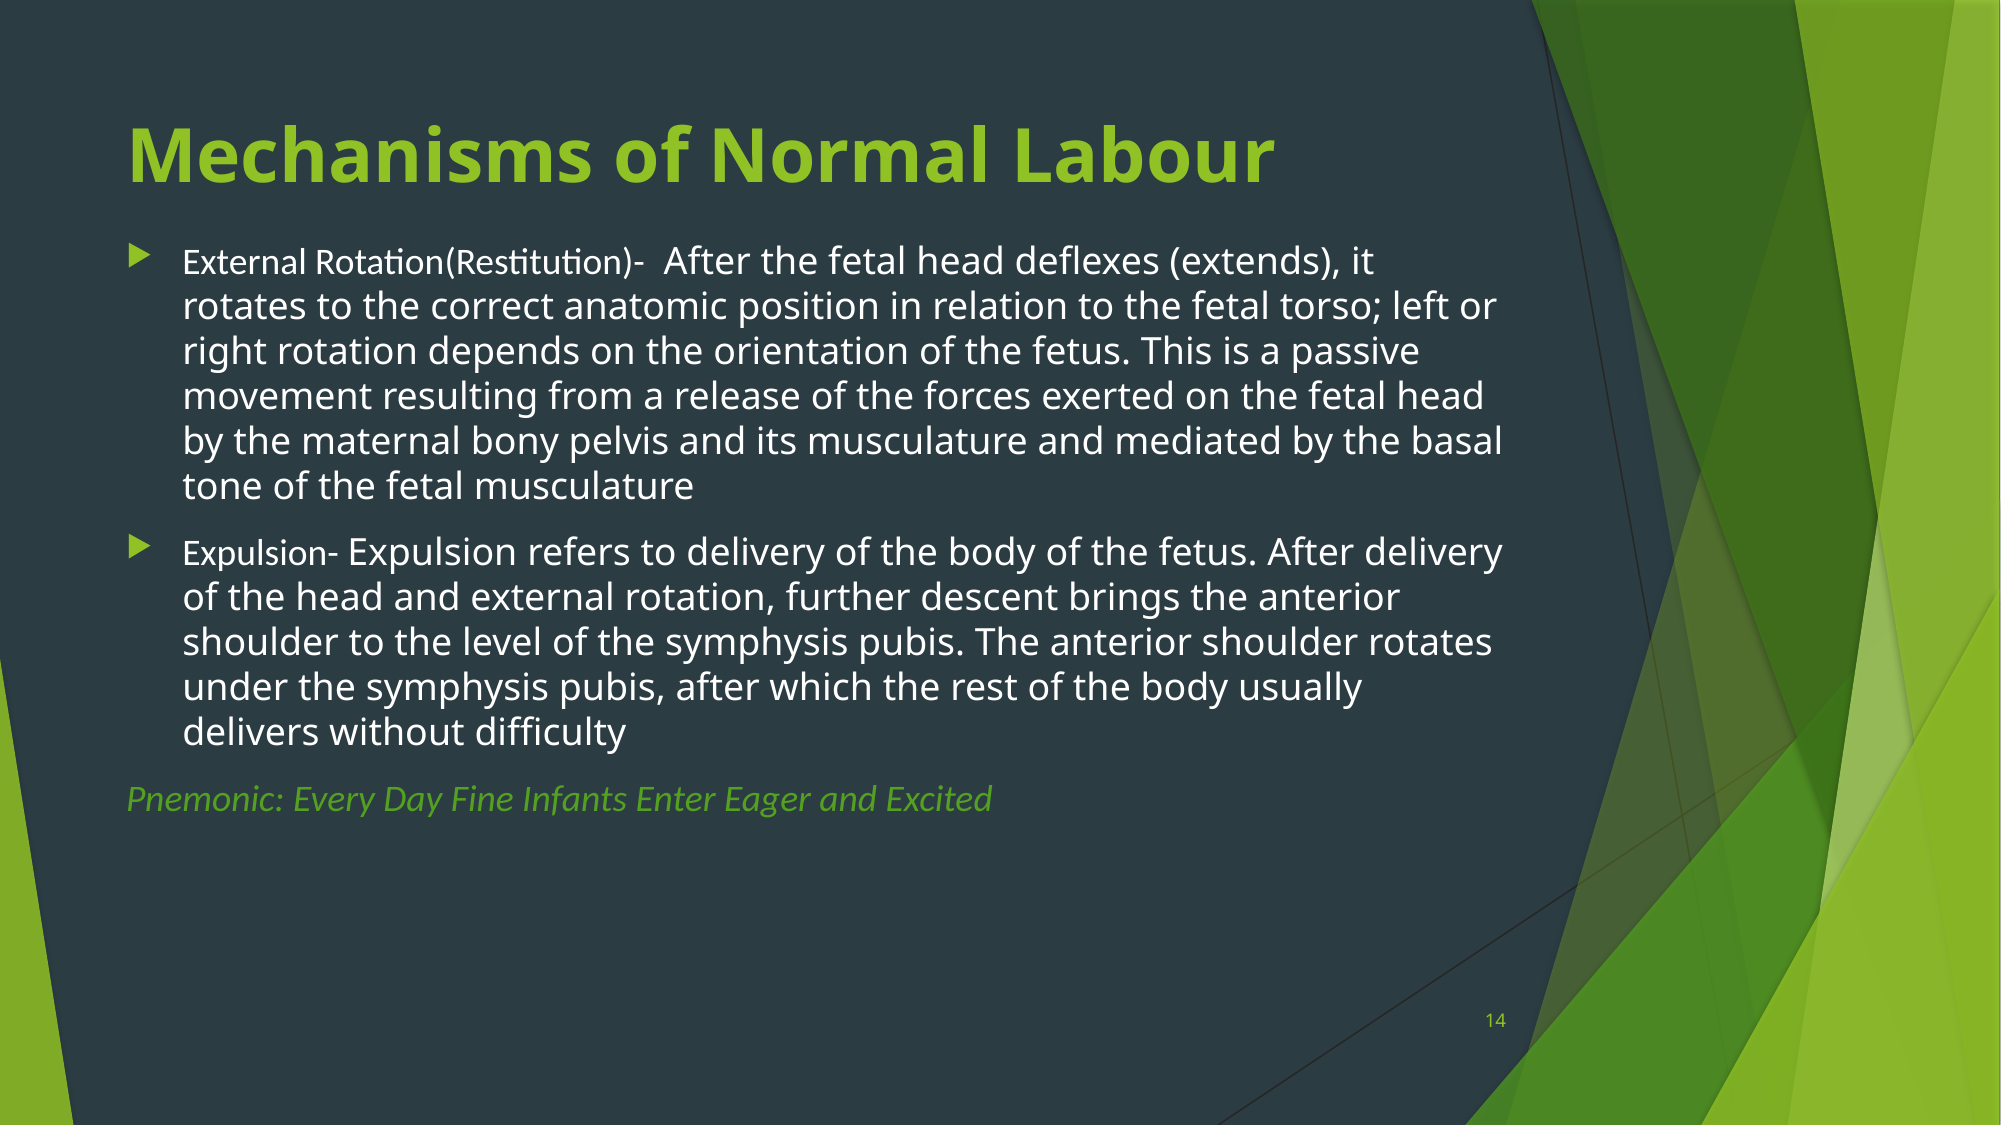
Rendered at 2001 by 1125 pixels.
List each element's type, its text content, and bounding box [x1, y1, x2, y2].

title Mechanisms of Normal Labour [111, 99, 1522, 229]
slide_number 14 [1409, 991, 1522, 1051]
list External Rotation(Restitution)- After the fetal head deflexes (extends), it rotates to the correct anatomic position in relation to the fetal torso; left or right rotation depends on the orientation of the fetus. This is a passive movement resulting from a release of the forces exerted on the fetal head by the maternal bony pelvis and its musculature and mediated by the basal tone of the fetal musculature Expulsion- Expulsion refers to delivery of the body of the fetus. After delivery of the head and external rotation, further descent brings the anterior shoulder to the level of the symphysis pubis. The anterior shoulder rotates under the symphysis pubis, after which the rest of the body usually delivers without difficulty Pnemonic: Every Day Fine Infants Enter Eager and Excited [111, 229, 1522, 992]
